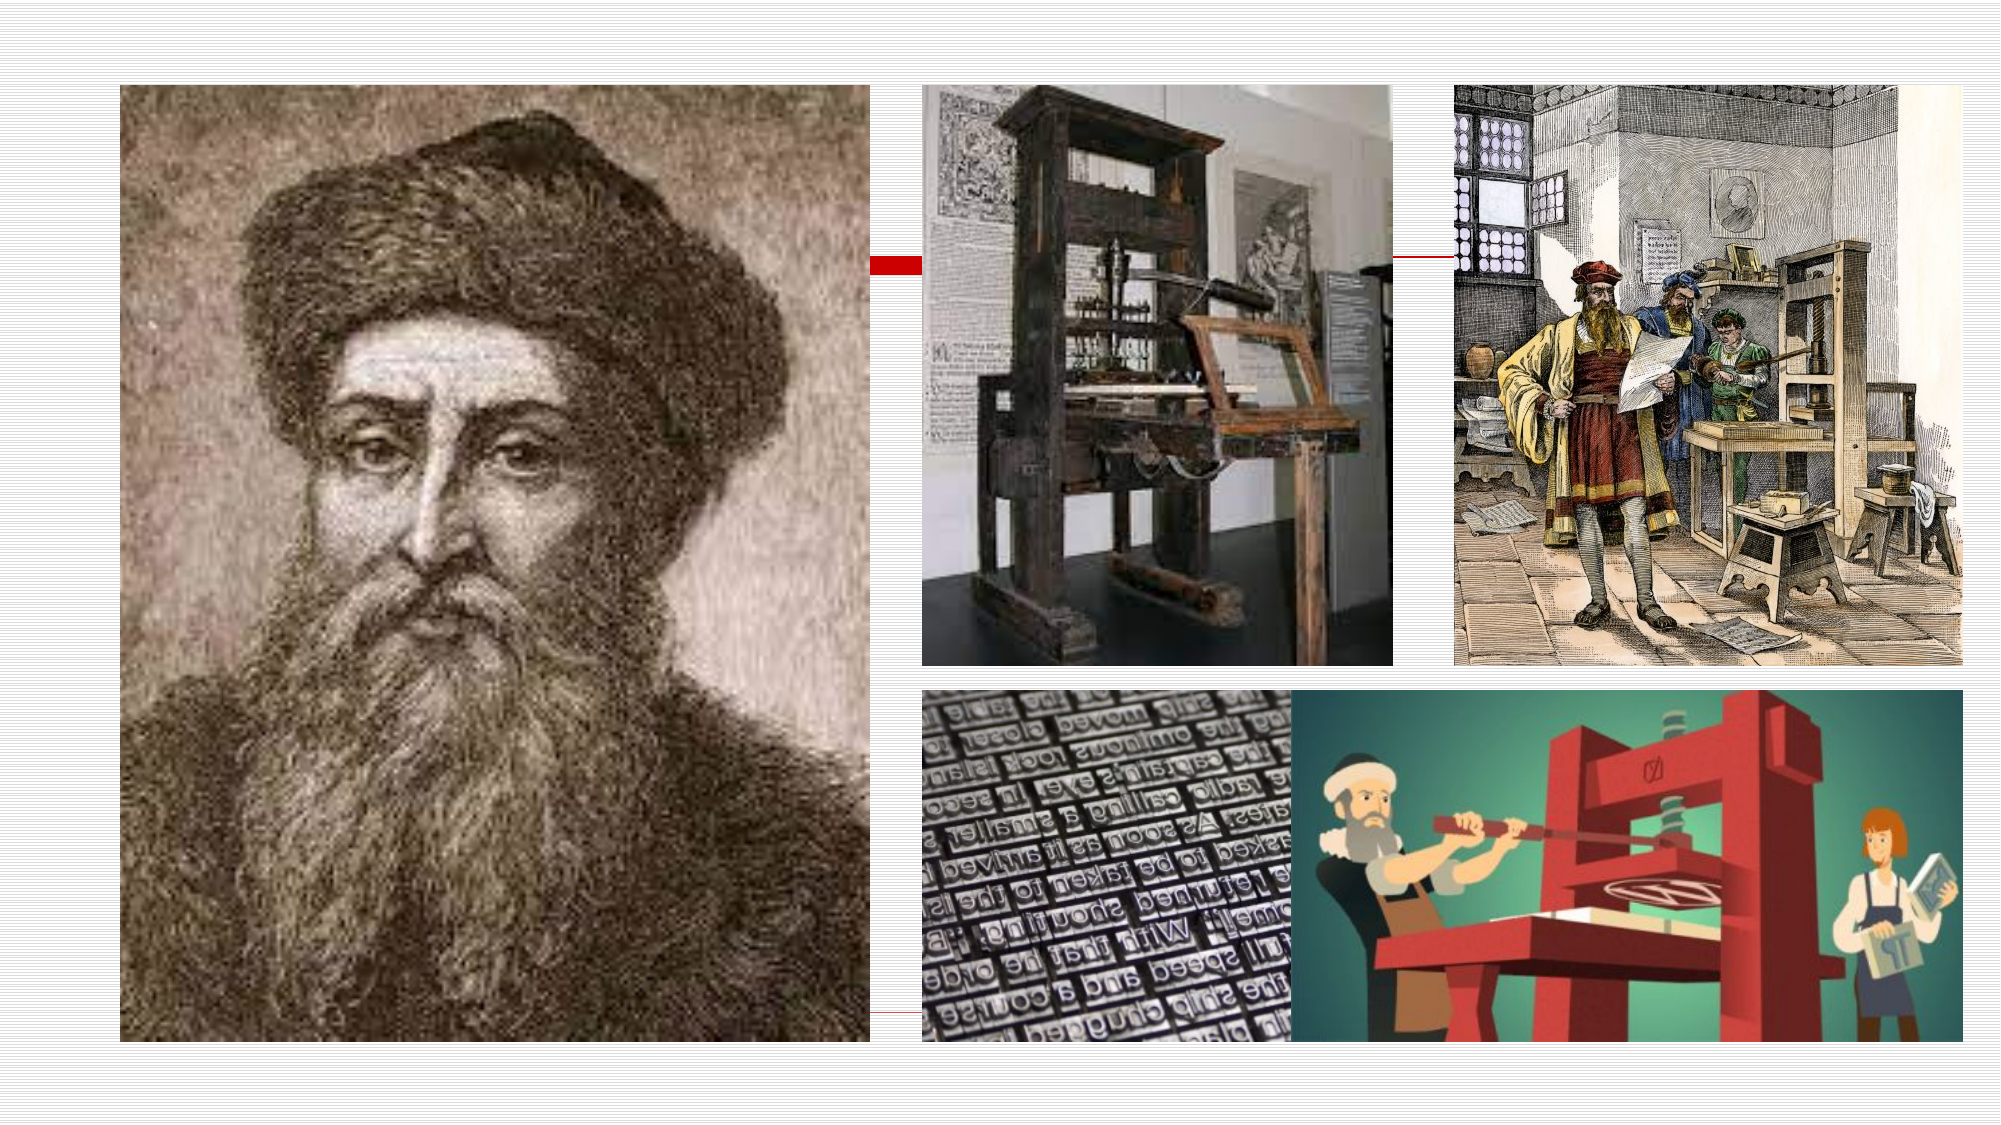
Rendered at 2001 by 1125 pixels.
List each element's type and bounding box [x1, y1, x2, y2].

picture [120, 85, 870, 1042]
picture [922, 85, 1393, 666]
picture [1454, 85, 1963, 666]
picture [922, 690, 1963, 1042]
